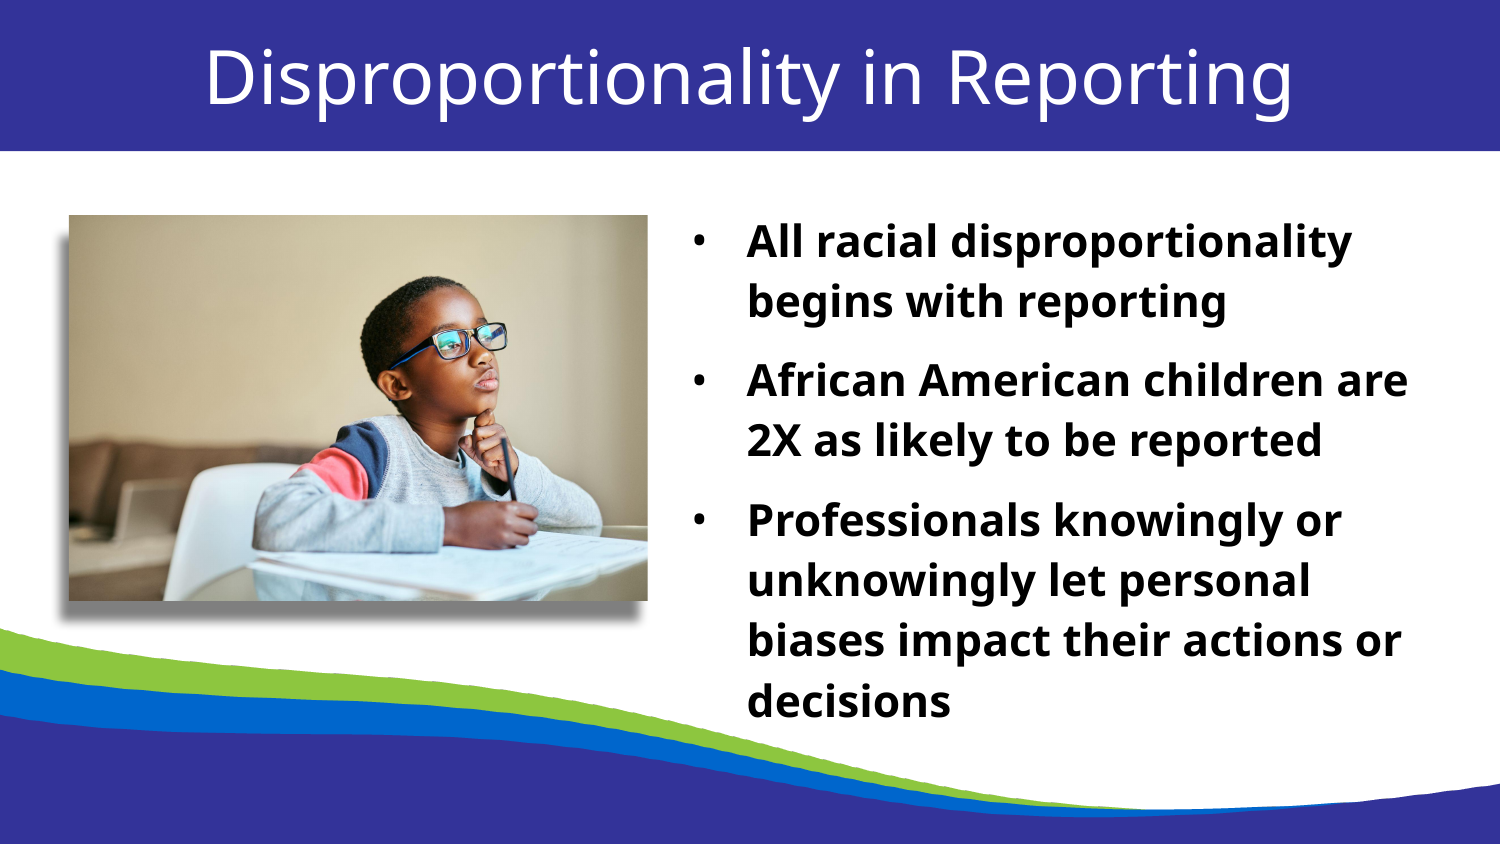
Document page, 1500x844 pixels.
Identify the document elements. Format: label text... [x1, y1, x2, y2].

list Disproportionality in Reporting [0, 0, 1500, 152]
picture [0, 608, 1500, 844]
picture [68, 214, 648, 601]
list All racial disproportionality begins with reporting African American children are 2X as likely to be reported Professionals knowingly or unknowingly let personal biases impact their actions or decisions [664, 202, 1444, 747]
